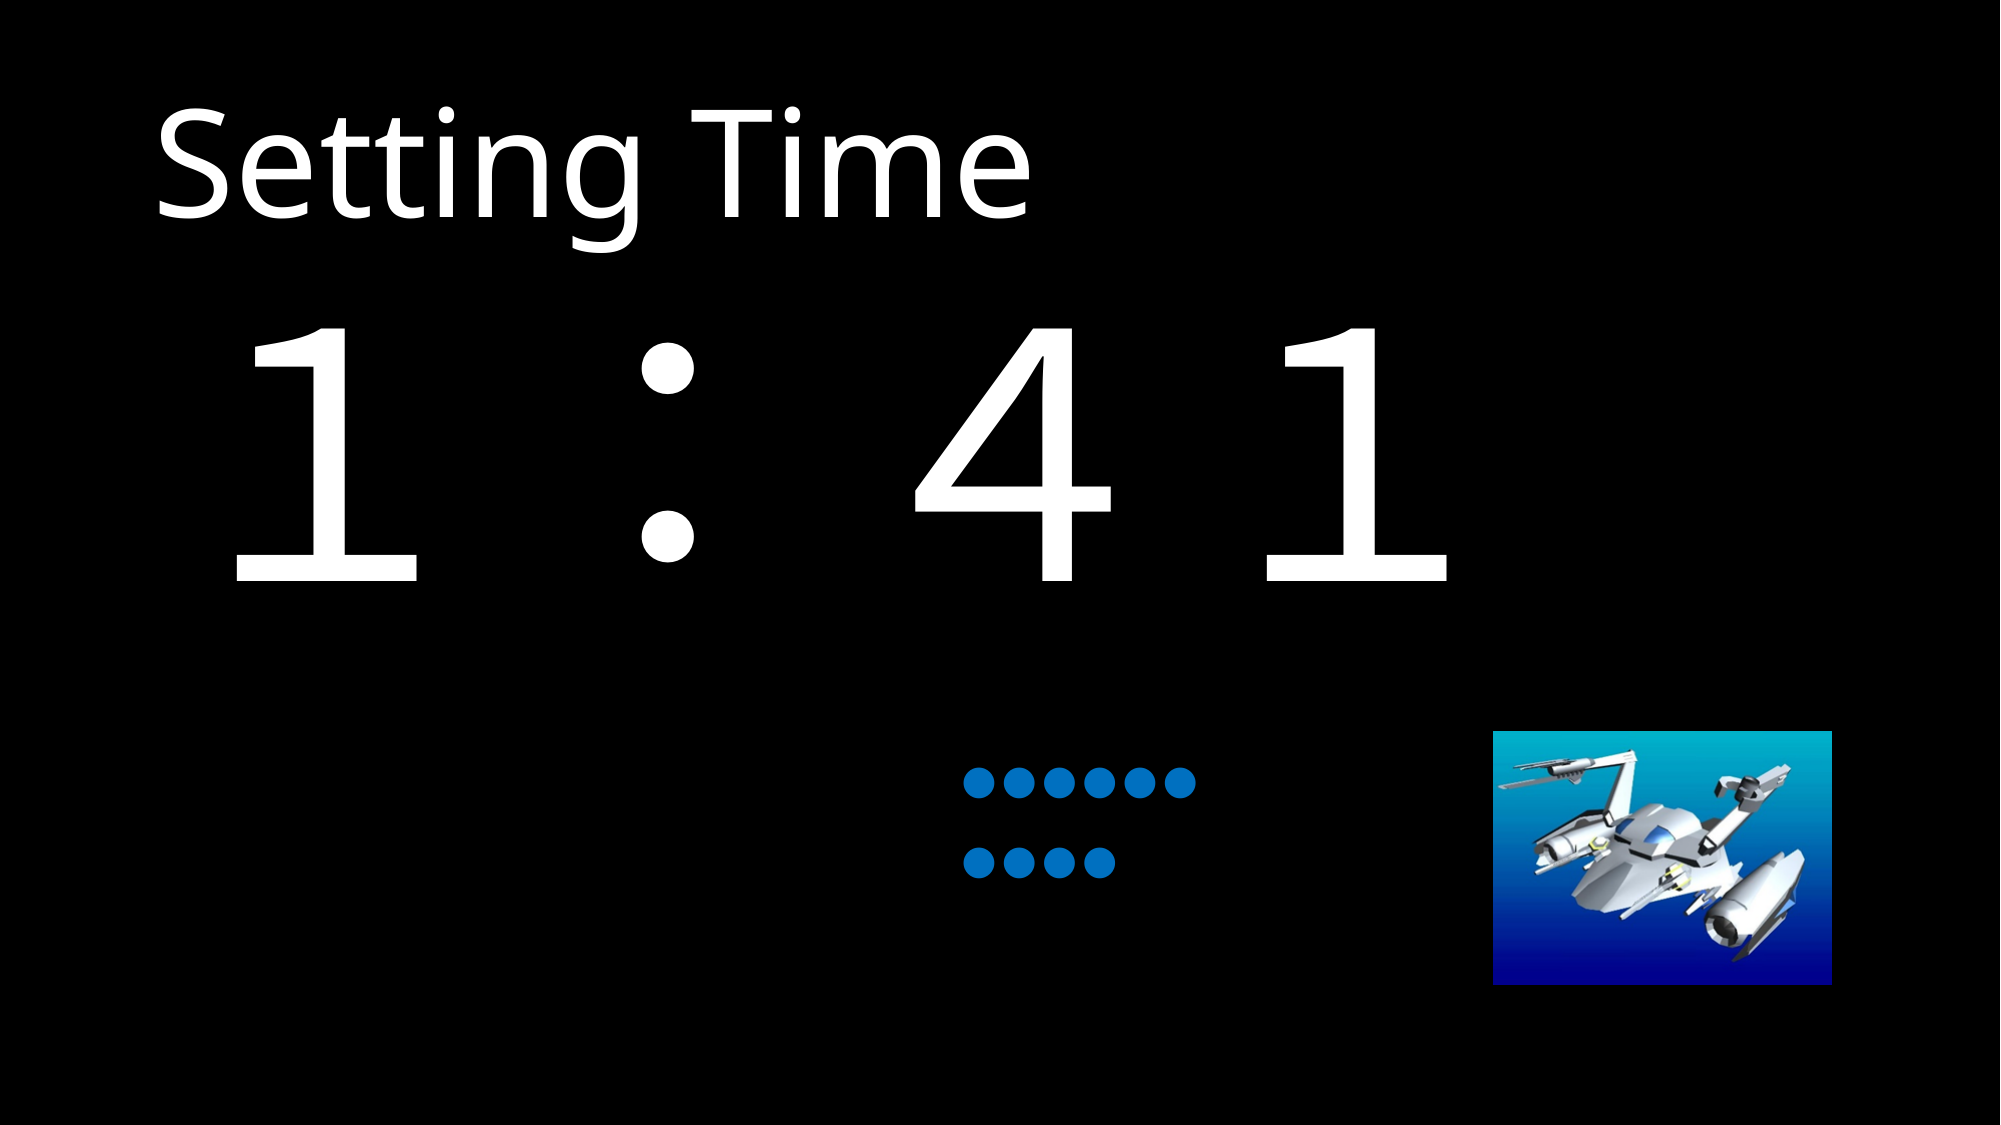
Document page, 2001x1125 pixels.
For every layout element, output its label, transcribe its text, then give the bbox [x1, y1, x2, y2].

picture [1493, 731, 1832, 985]
title Setting Time [137, 59, 1863, 278]
list １：４１ [137, 277, 1610, 806]
text_box ●●●●●● ●●●● [944, 728, 1390, 904]
